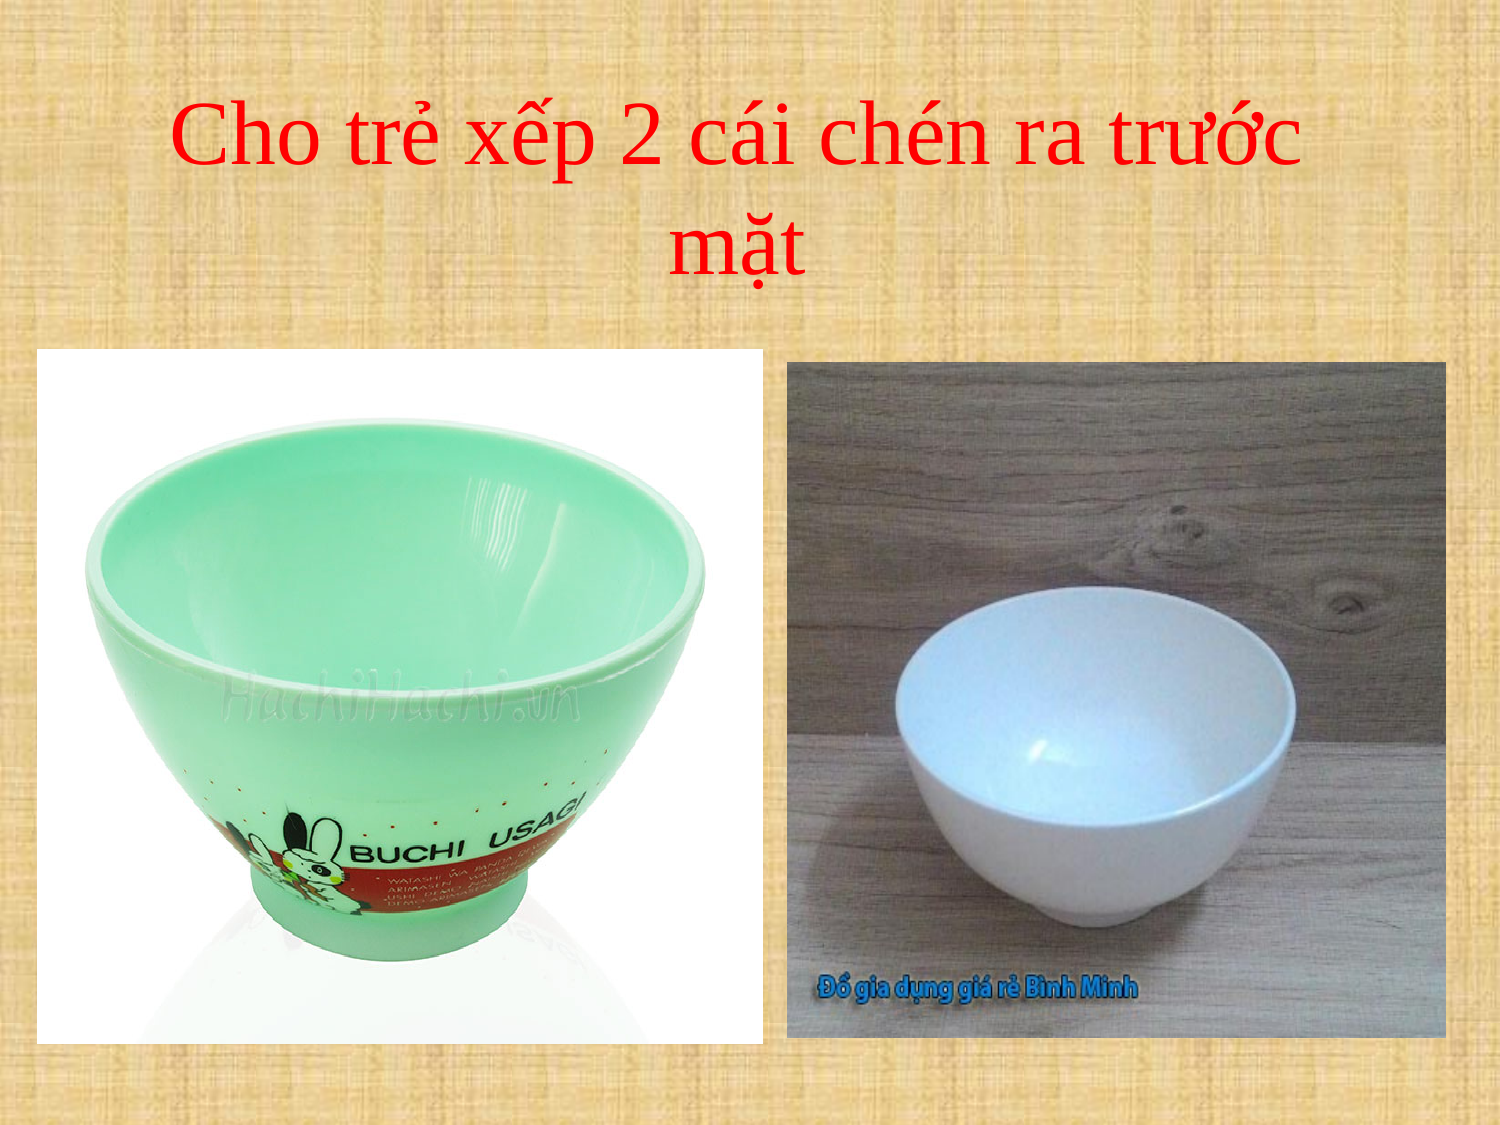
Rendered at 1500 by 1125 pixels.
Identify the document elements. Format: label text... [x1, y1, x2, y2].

title Cho trẻ xếp 2 cái chén ra trước mặt [99, 62, 1375, 304]
picture [0, 0, 1500, 1125]
